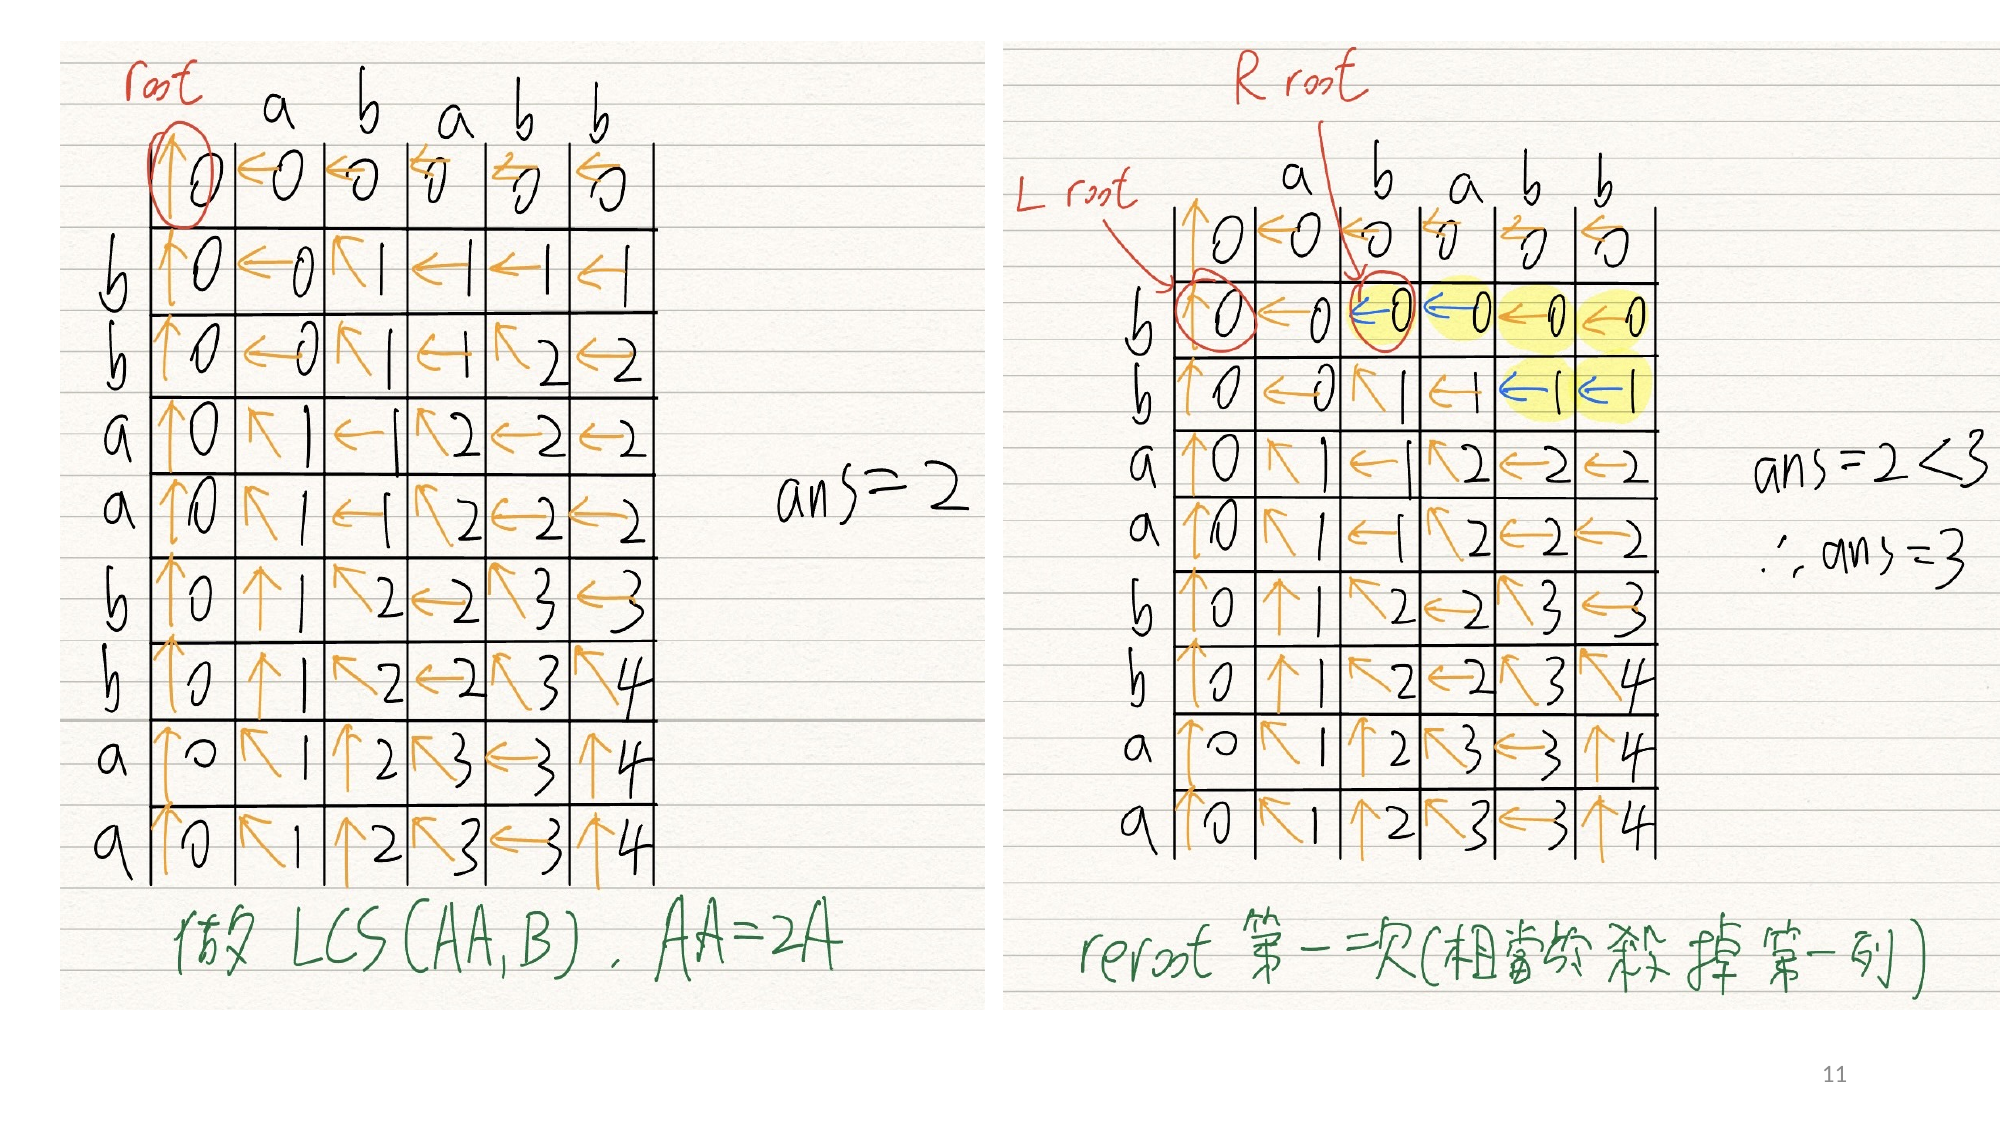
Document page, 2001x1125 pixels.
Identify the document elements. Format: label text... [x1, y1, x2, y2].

slide_number 11 [1412, 1042, 1863, 1103]
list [60, 41, 985, 1010]
picture [1002, 41, 2000, 1010]
